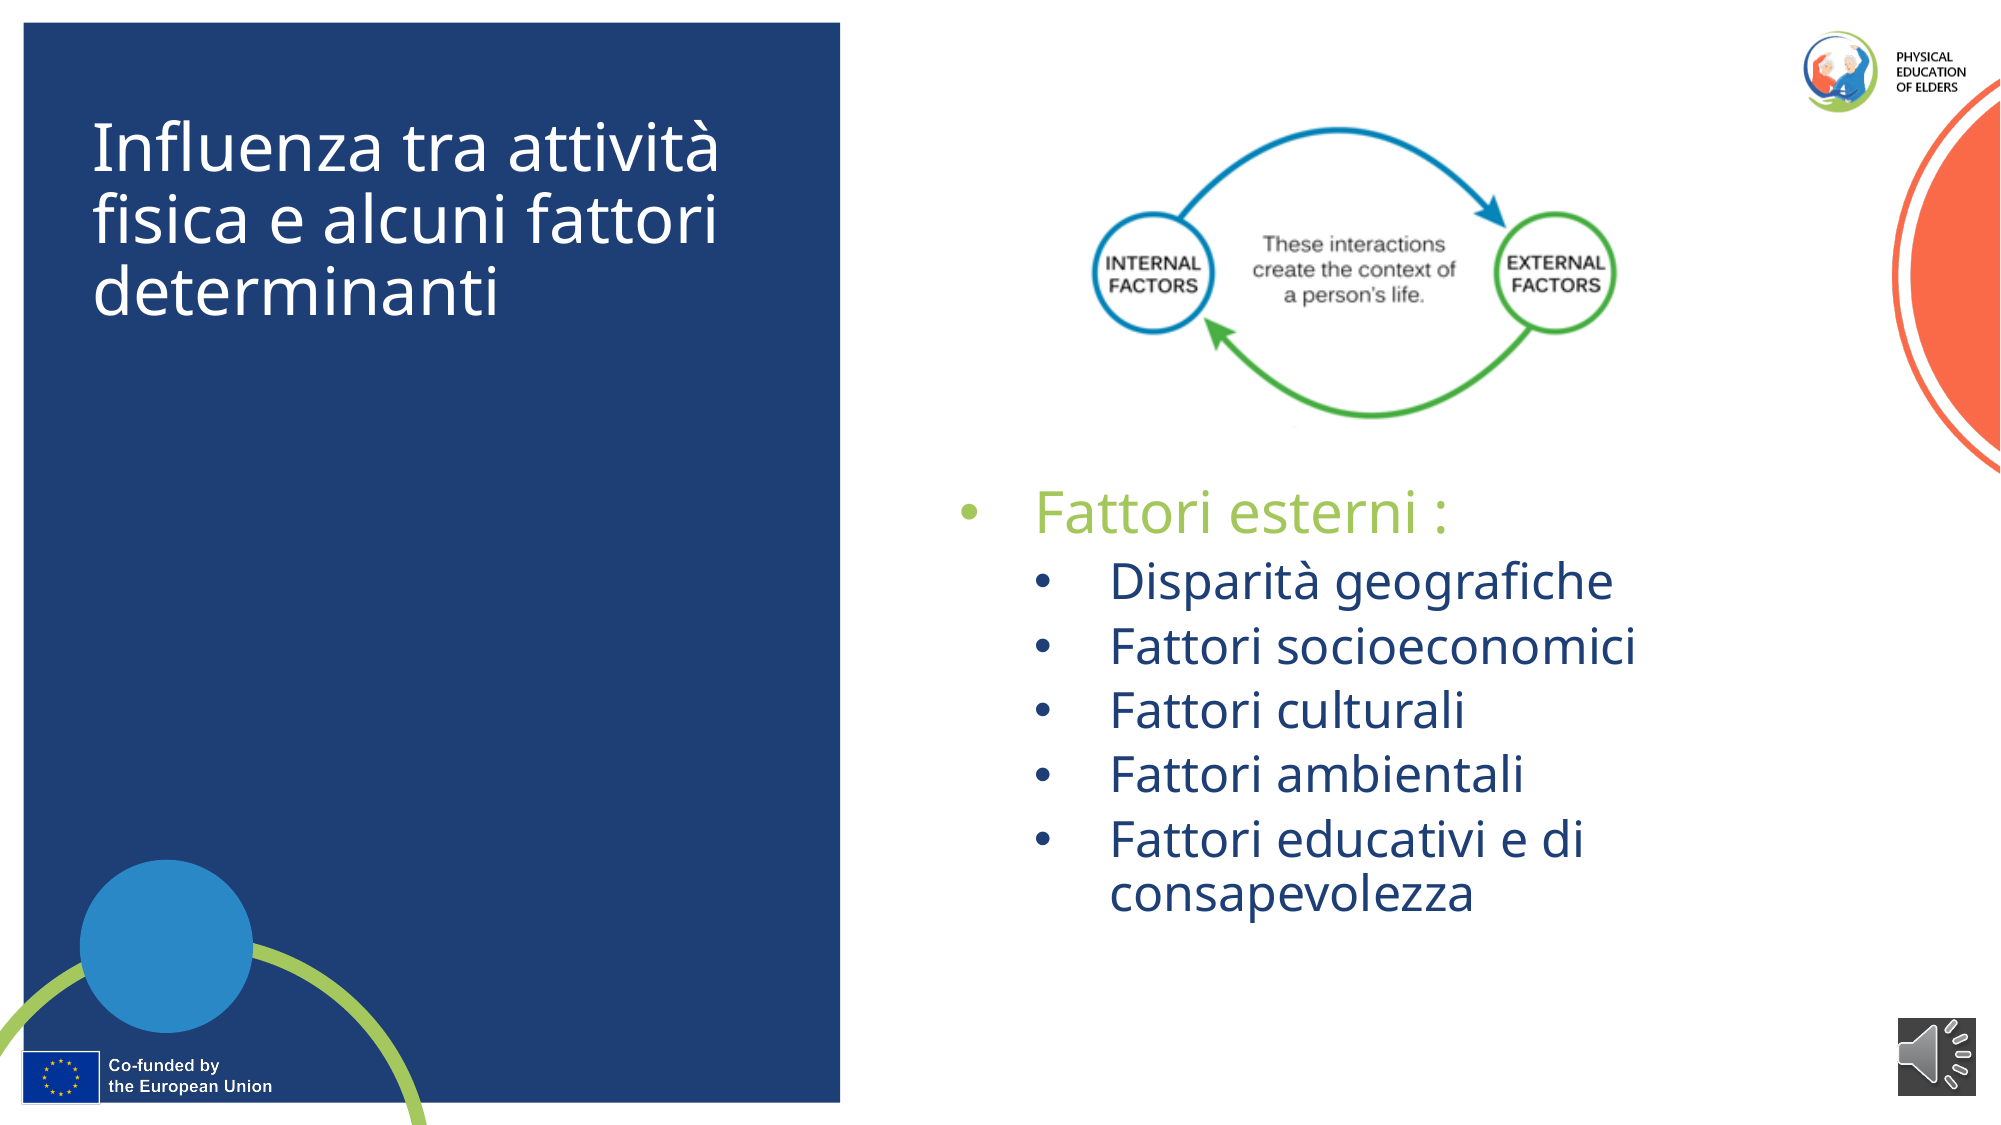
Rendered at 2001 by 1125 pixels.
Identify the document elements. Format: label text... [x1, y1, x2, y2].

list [1057, 74, 1623, 449]
picture [1791, 23, 2001, 511]
picture [1896, 1016, 1977, 1097]
picture [19, 1048, 282, 1107]
text_box Fattori esterni : Disparità geografiche Fattori socioeconomici Fattori culturali Fattori ambientali Fattori educativi e di consapevolezza [944, 385, 1836, 1125]
title Influenza tra attività fisica e alcuni fattori determinanti [77, 75, 783, 338]
